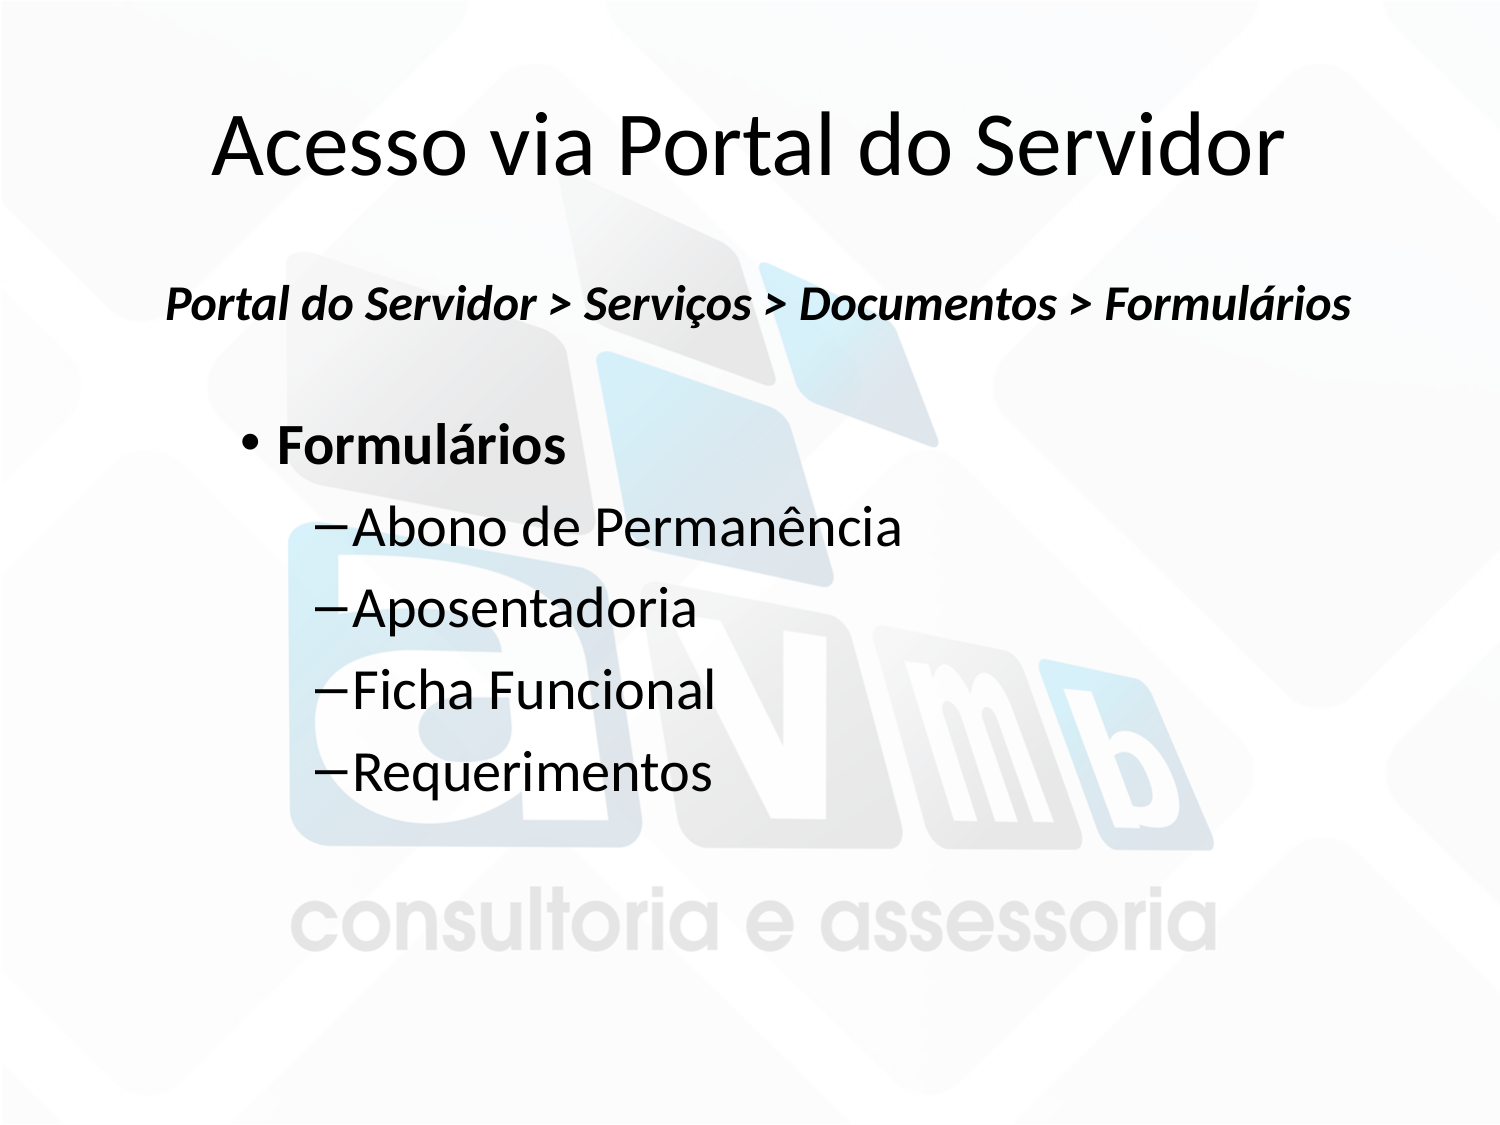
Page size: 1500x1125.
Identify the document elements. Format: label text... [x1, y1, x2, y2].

title Acesso via Portal do Servidor [75, 45, 1425, 233]
list Portal do Servidor > Serviços > Documentos > Formulários Formulários Abono de Permanência Aposentadoria Ficha Funcional Requerimentos [75, 262, 1425, 1005]
